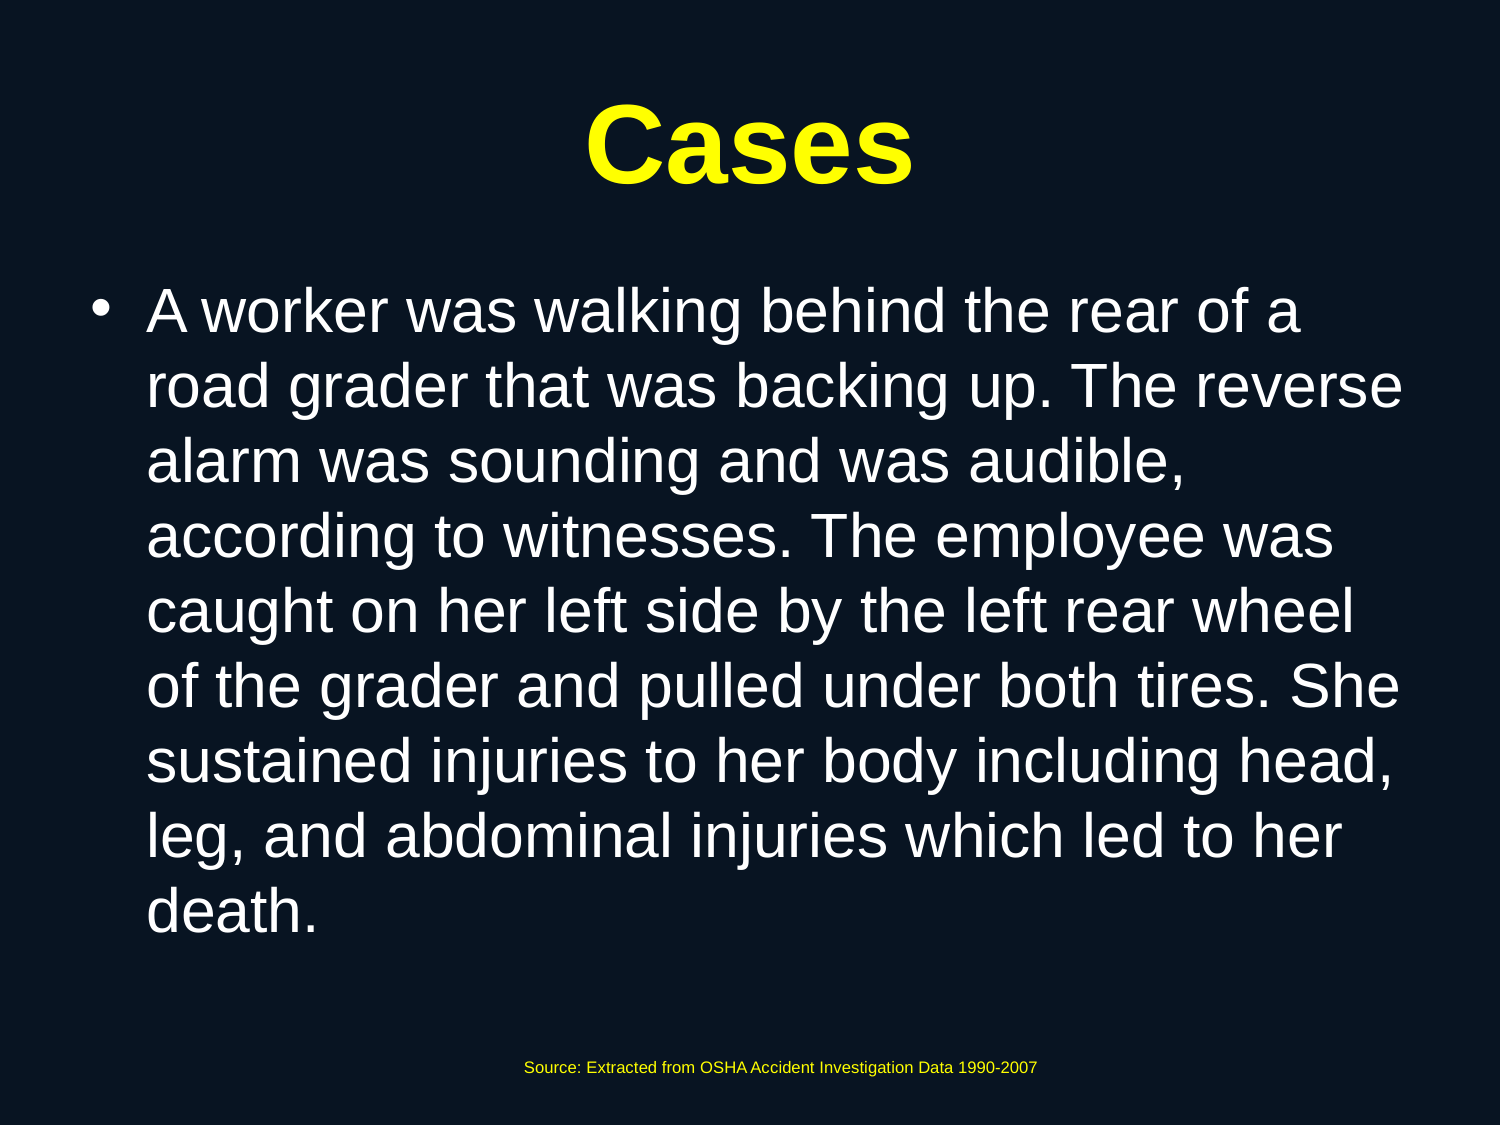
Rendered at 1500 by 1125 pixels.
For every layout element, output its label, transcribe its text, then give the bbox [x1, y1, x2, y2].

text_box Source: Extracted from OSHA Accident Investigation Data 1990-2007 [149, 1049, 1413, 1085]
list A worker was walking behind the rear of a road grader that was backing up. The reverse alarm was sounding and was audible, according to witnesses. The employee was caught on her left side by the left rear wheel of the grader and pulled under both tires. She sustained injuries to her body including head, leg, and abdominal injuries which led to her death. [75, 262, 1425, 1005]
title Cases [75, 45, 1425, 233]
